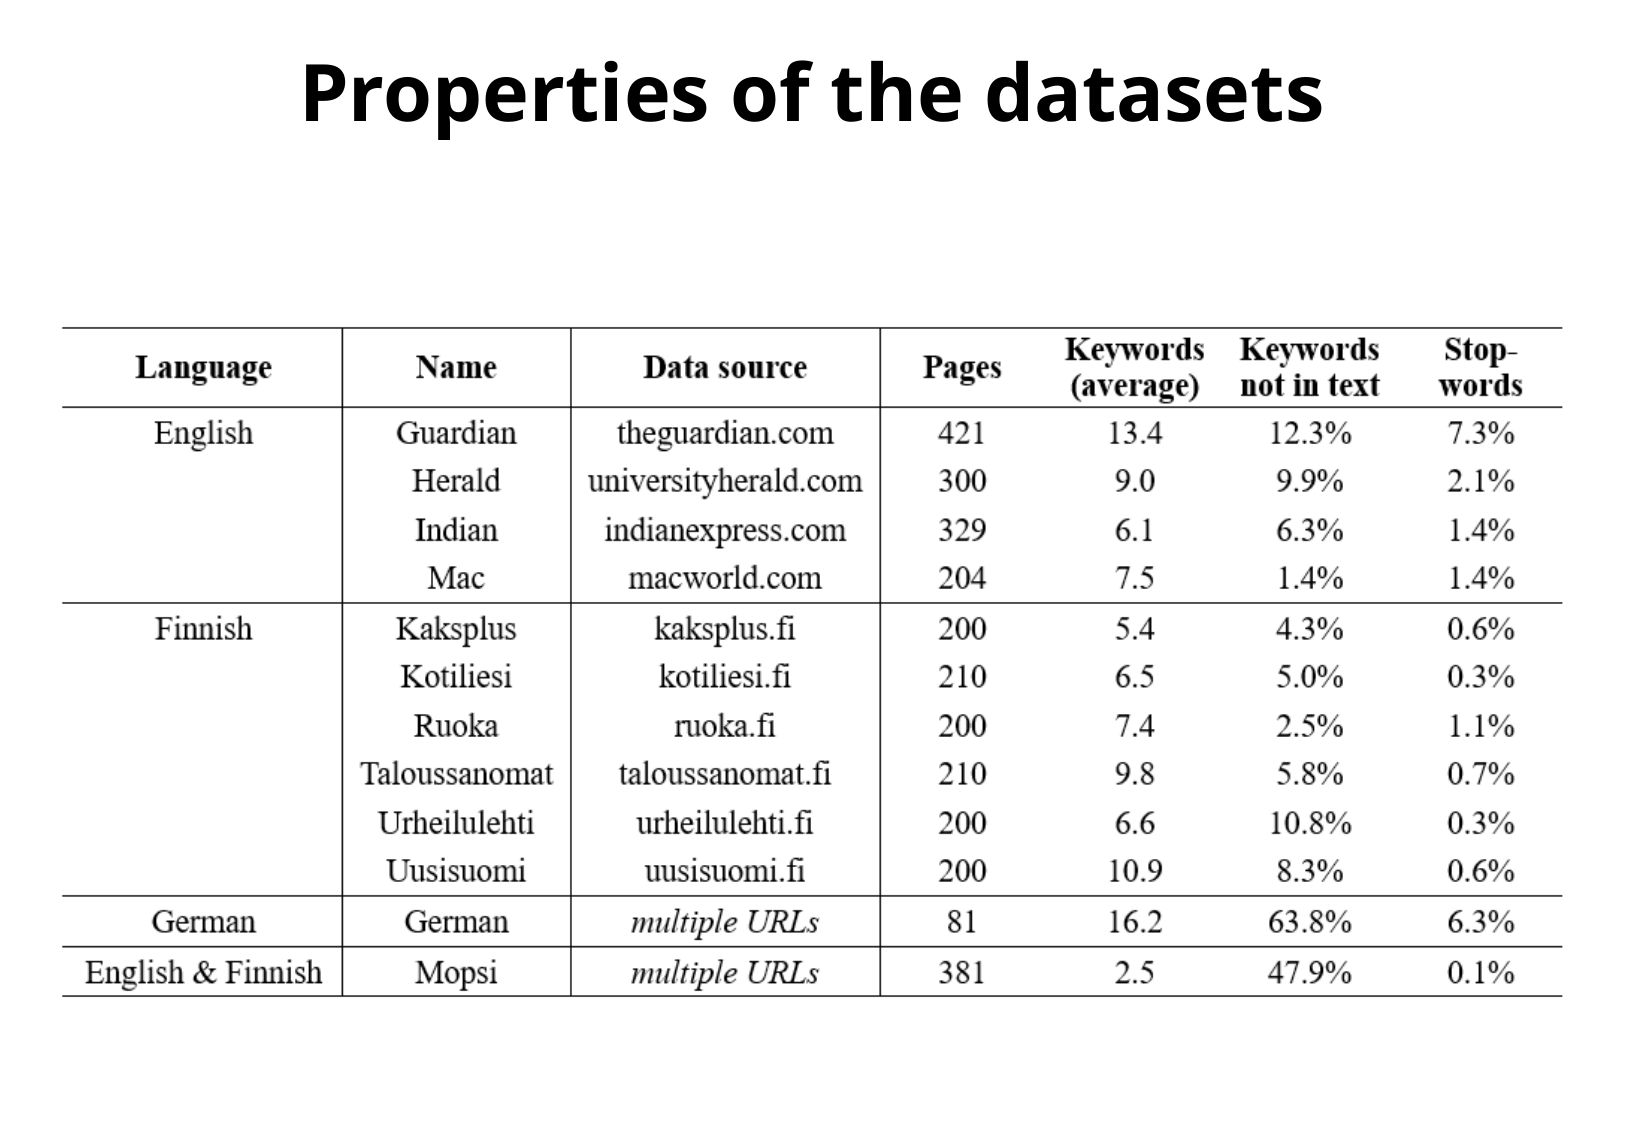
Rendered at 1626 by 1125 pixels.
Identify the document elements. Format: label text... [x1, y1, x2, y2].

picture [49, 314, 1576, 1012]
text_box Properties of the datasets [27, 30, 1598, 149]
